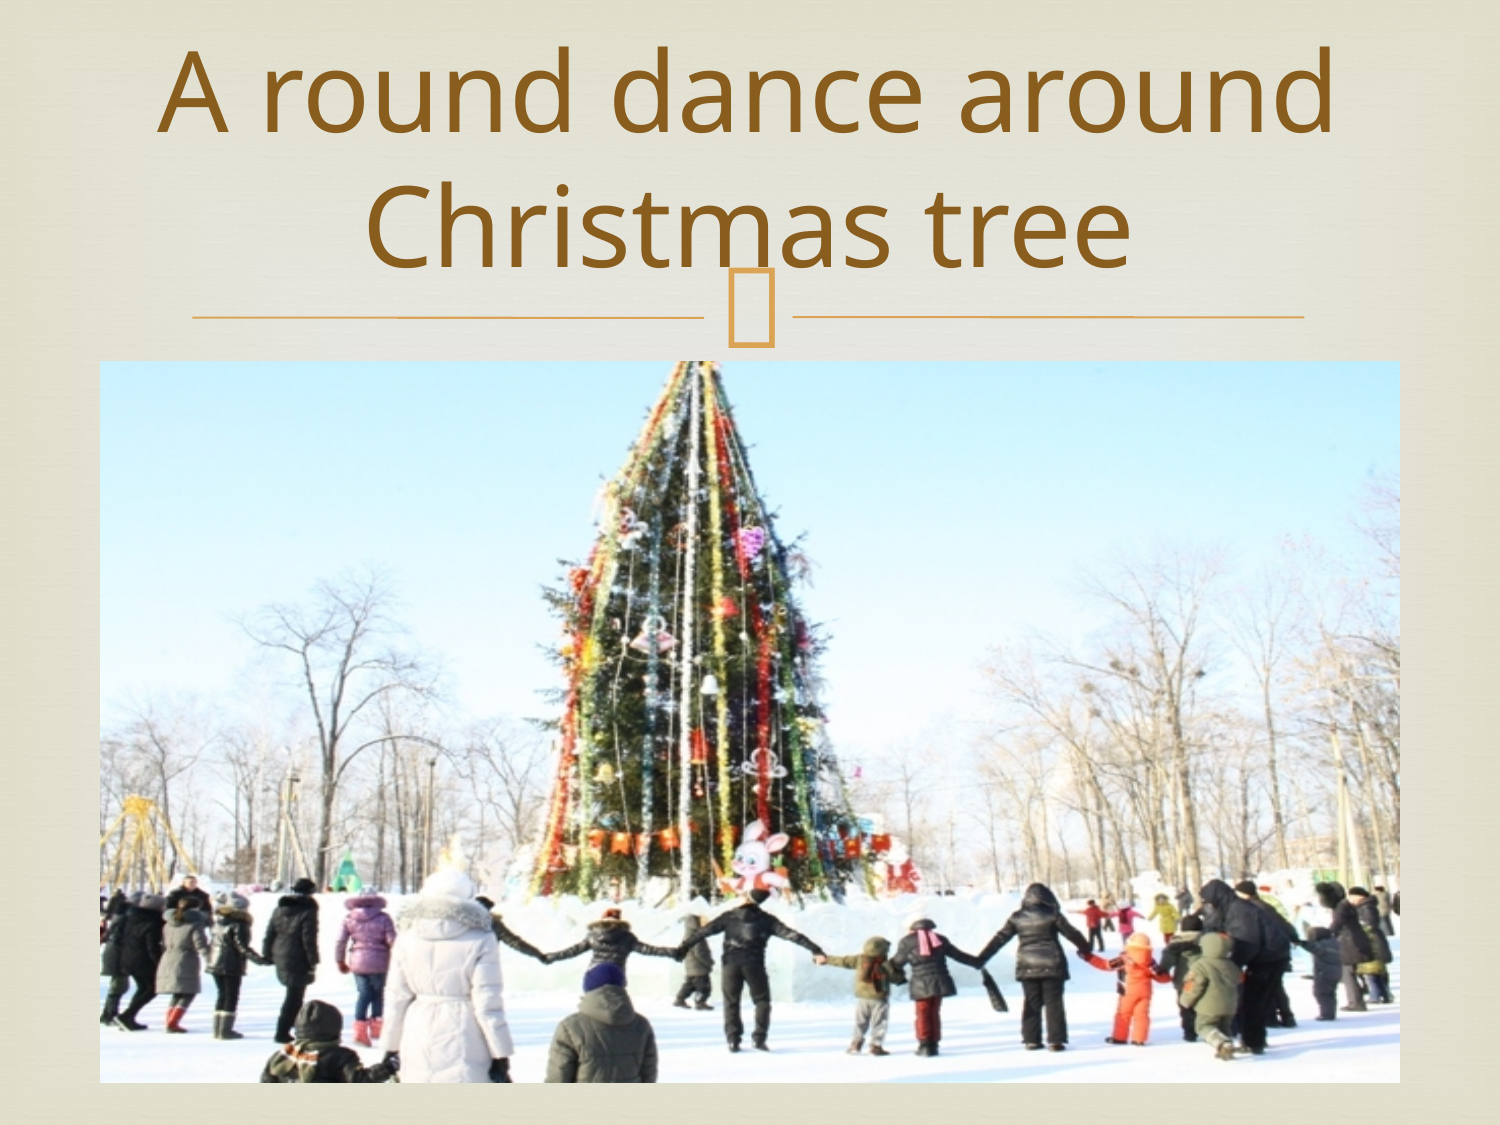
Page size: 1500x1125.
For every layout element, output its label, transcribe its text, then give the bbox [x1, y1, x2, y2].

title A round dance around Christmas tree [112, 42, 1386, 267]
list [99, 361, 1401, 1083]
